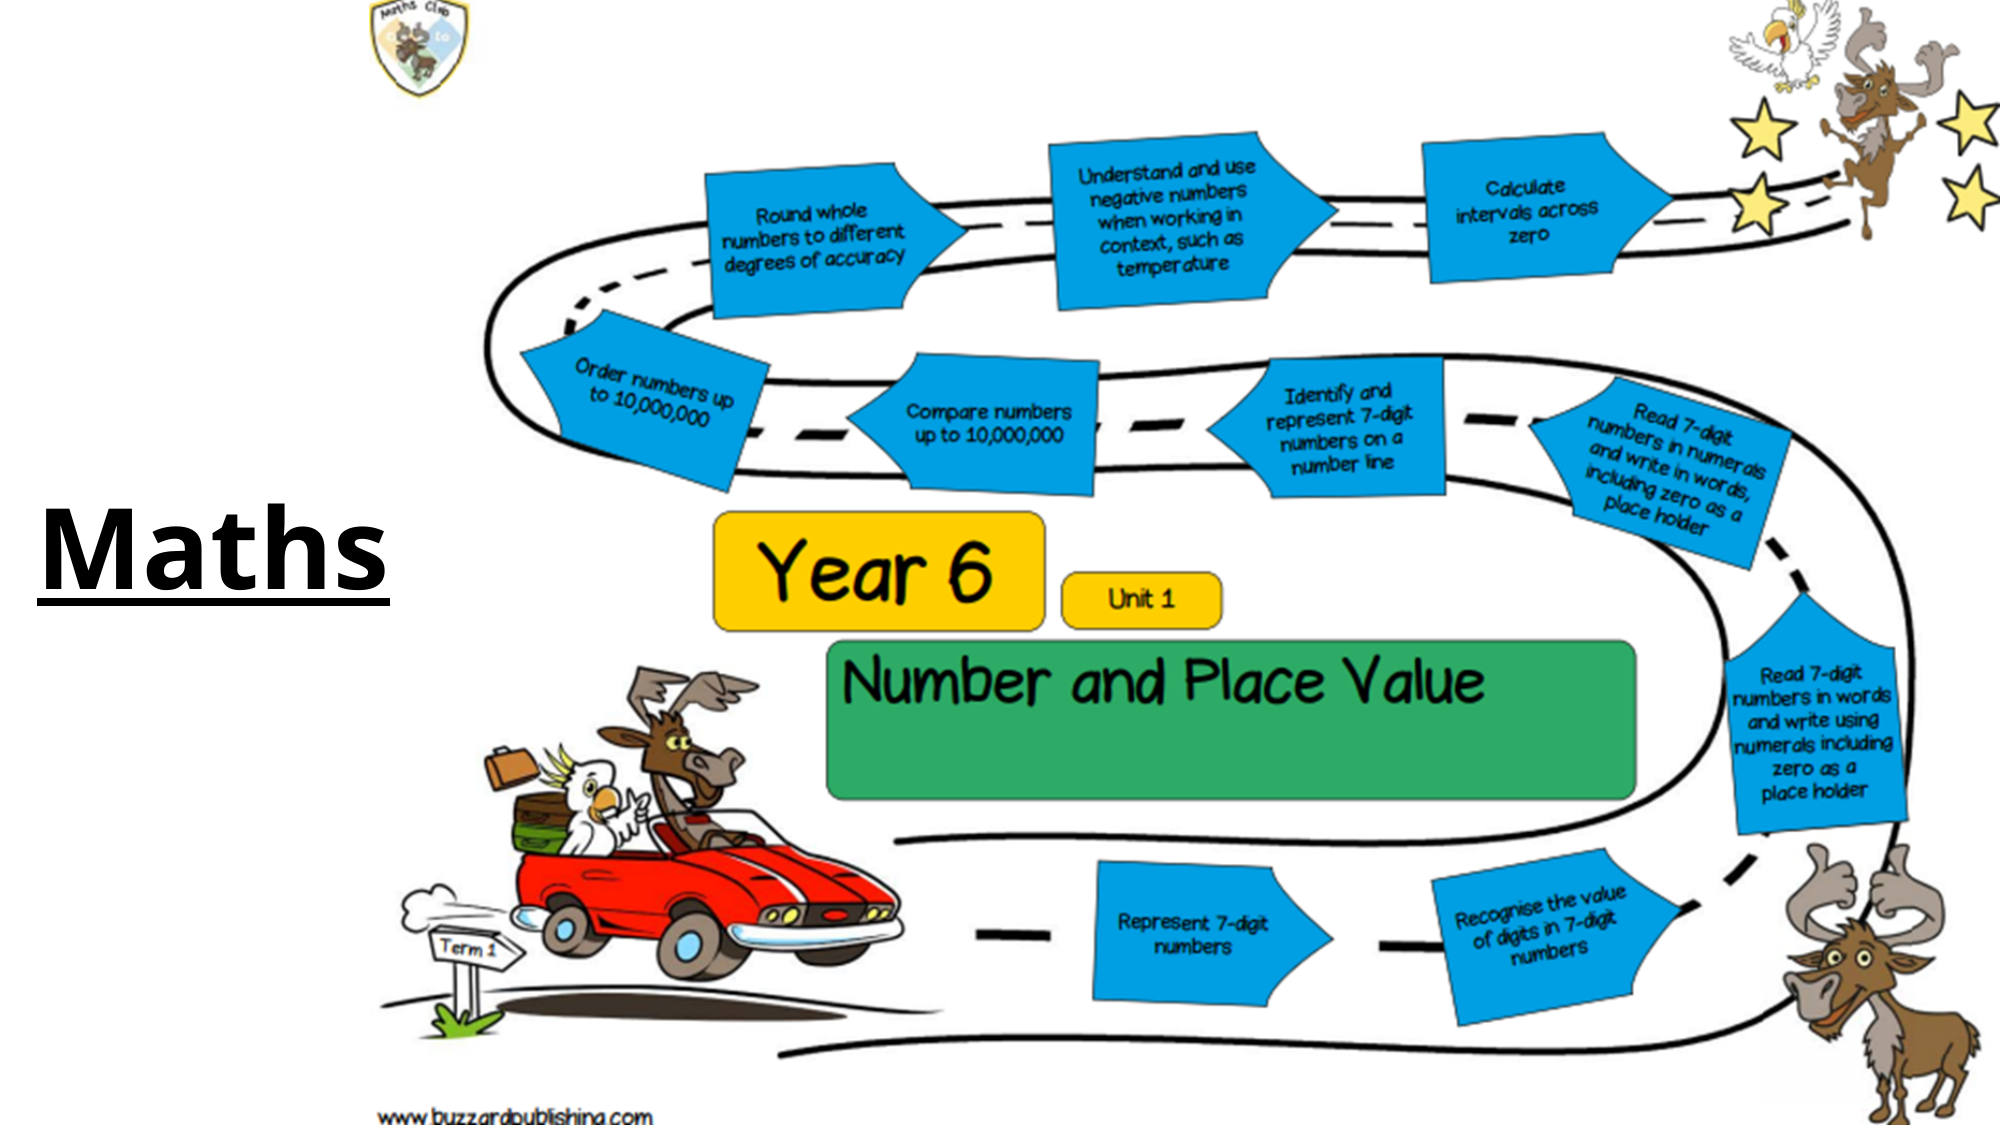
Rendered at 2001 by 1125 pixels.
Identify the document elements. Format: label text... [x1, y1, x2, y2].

picture [369, 0, 2000, 1125]
text_box Maths [21, 469, 369, 620]
